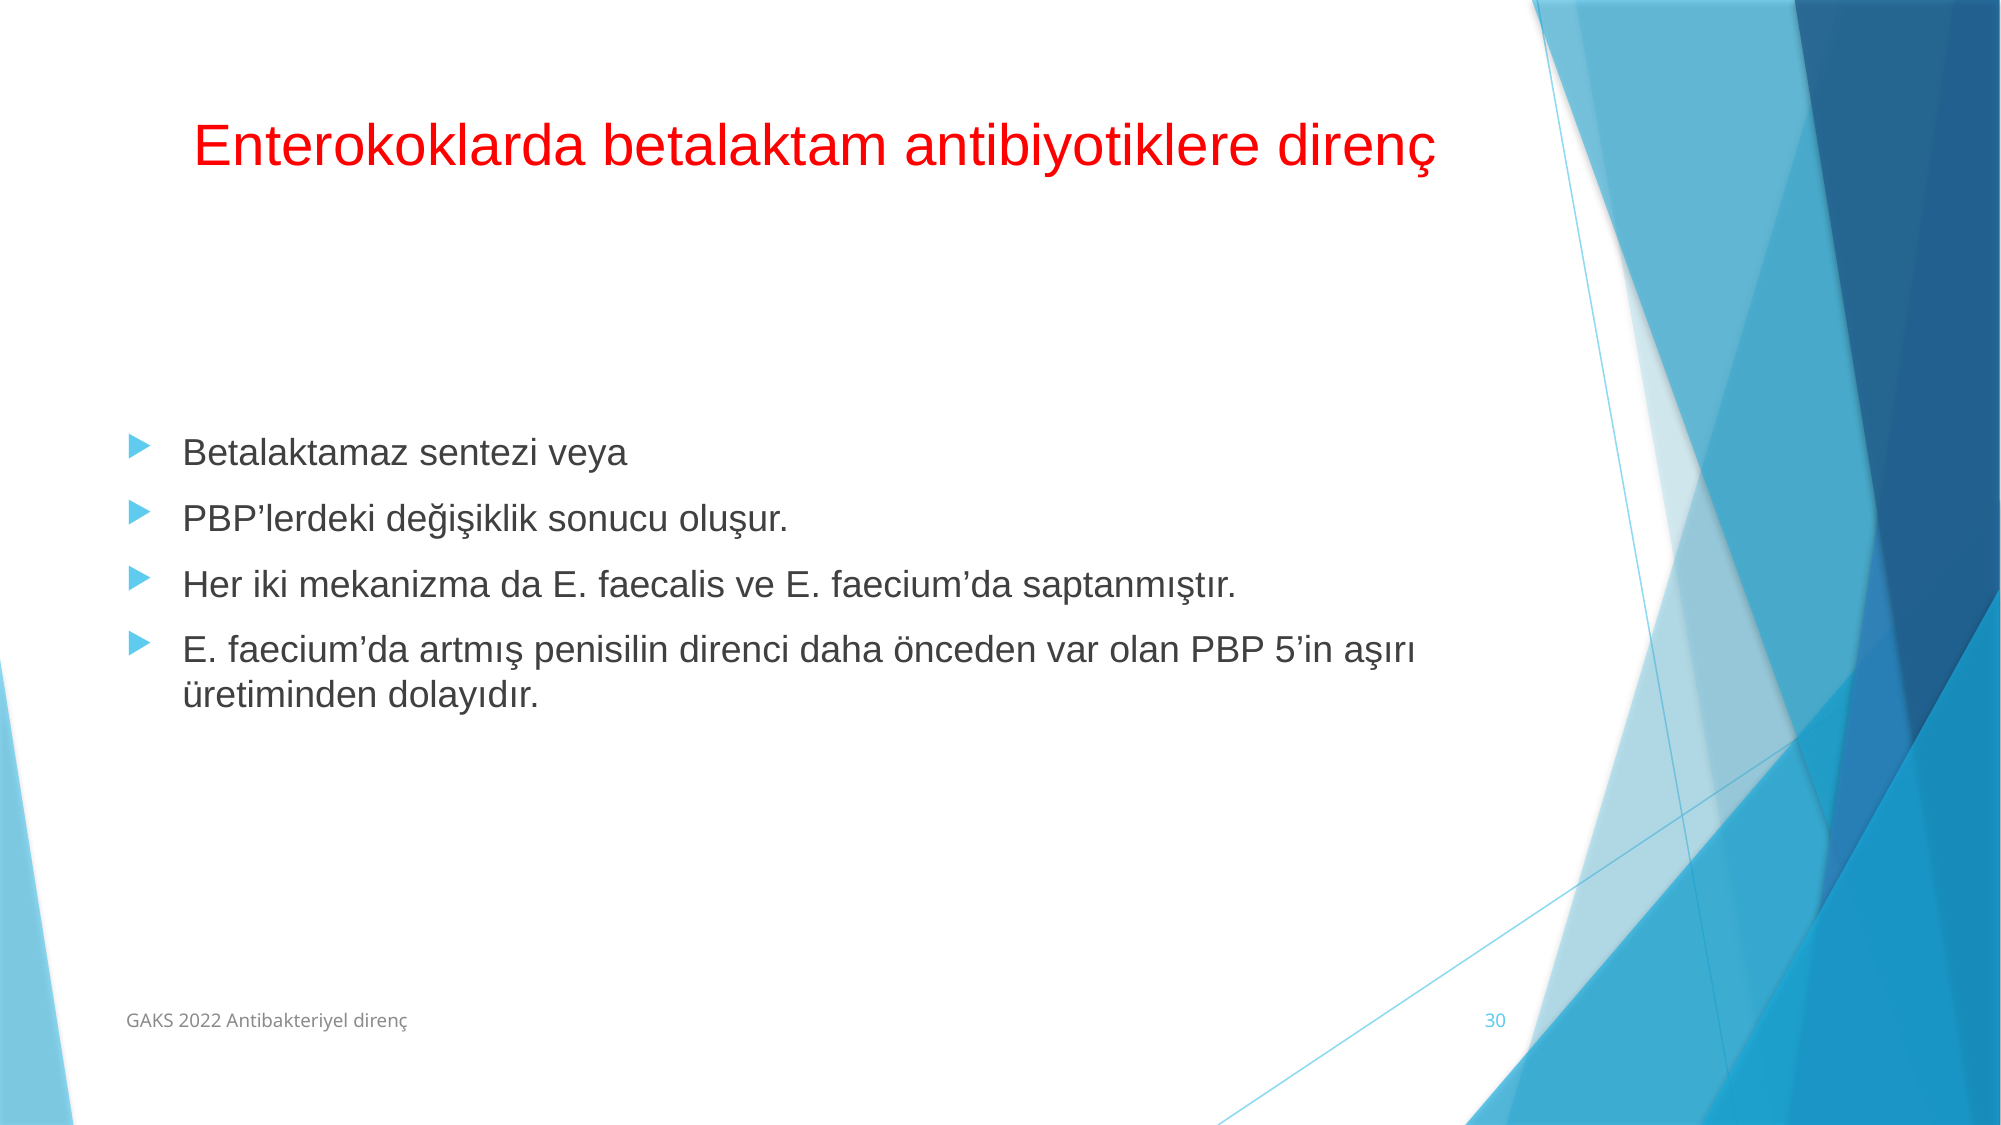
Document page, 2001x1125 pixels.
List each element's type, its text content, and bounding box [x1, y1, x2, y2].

slide_number 30 [1409, 991, 1522, 1051]
list Betalaktamaz sentezi veya PBP’lerdeki değişiklik sonucu oluşur. Her iki mekanizma da E. faecalis ve E. faecium’da saptanmıştır. E. faecium’da artmış penisilin direnci daha önceden var olan PBP 5’in aşırı üretiminden dolayıdır. [111, 354, 1522, 992]
title Enterokoklarda betalaktam antibiyotiklere direnç [111, 99, 1522, 317]
footer GAKS 2022 Antibakteriyel direnç [111, 991, 1145, 1051]
